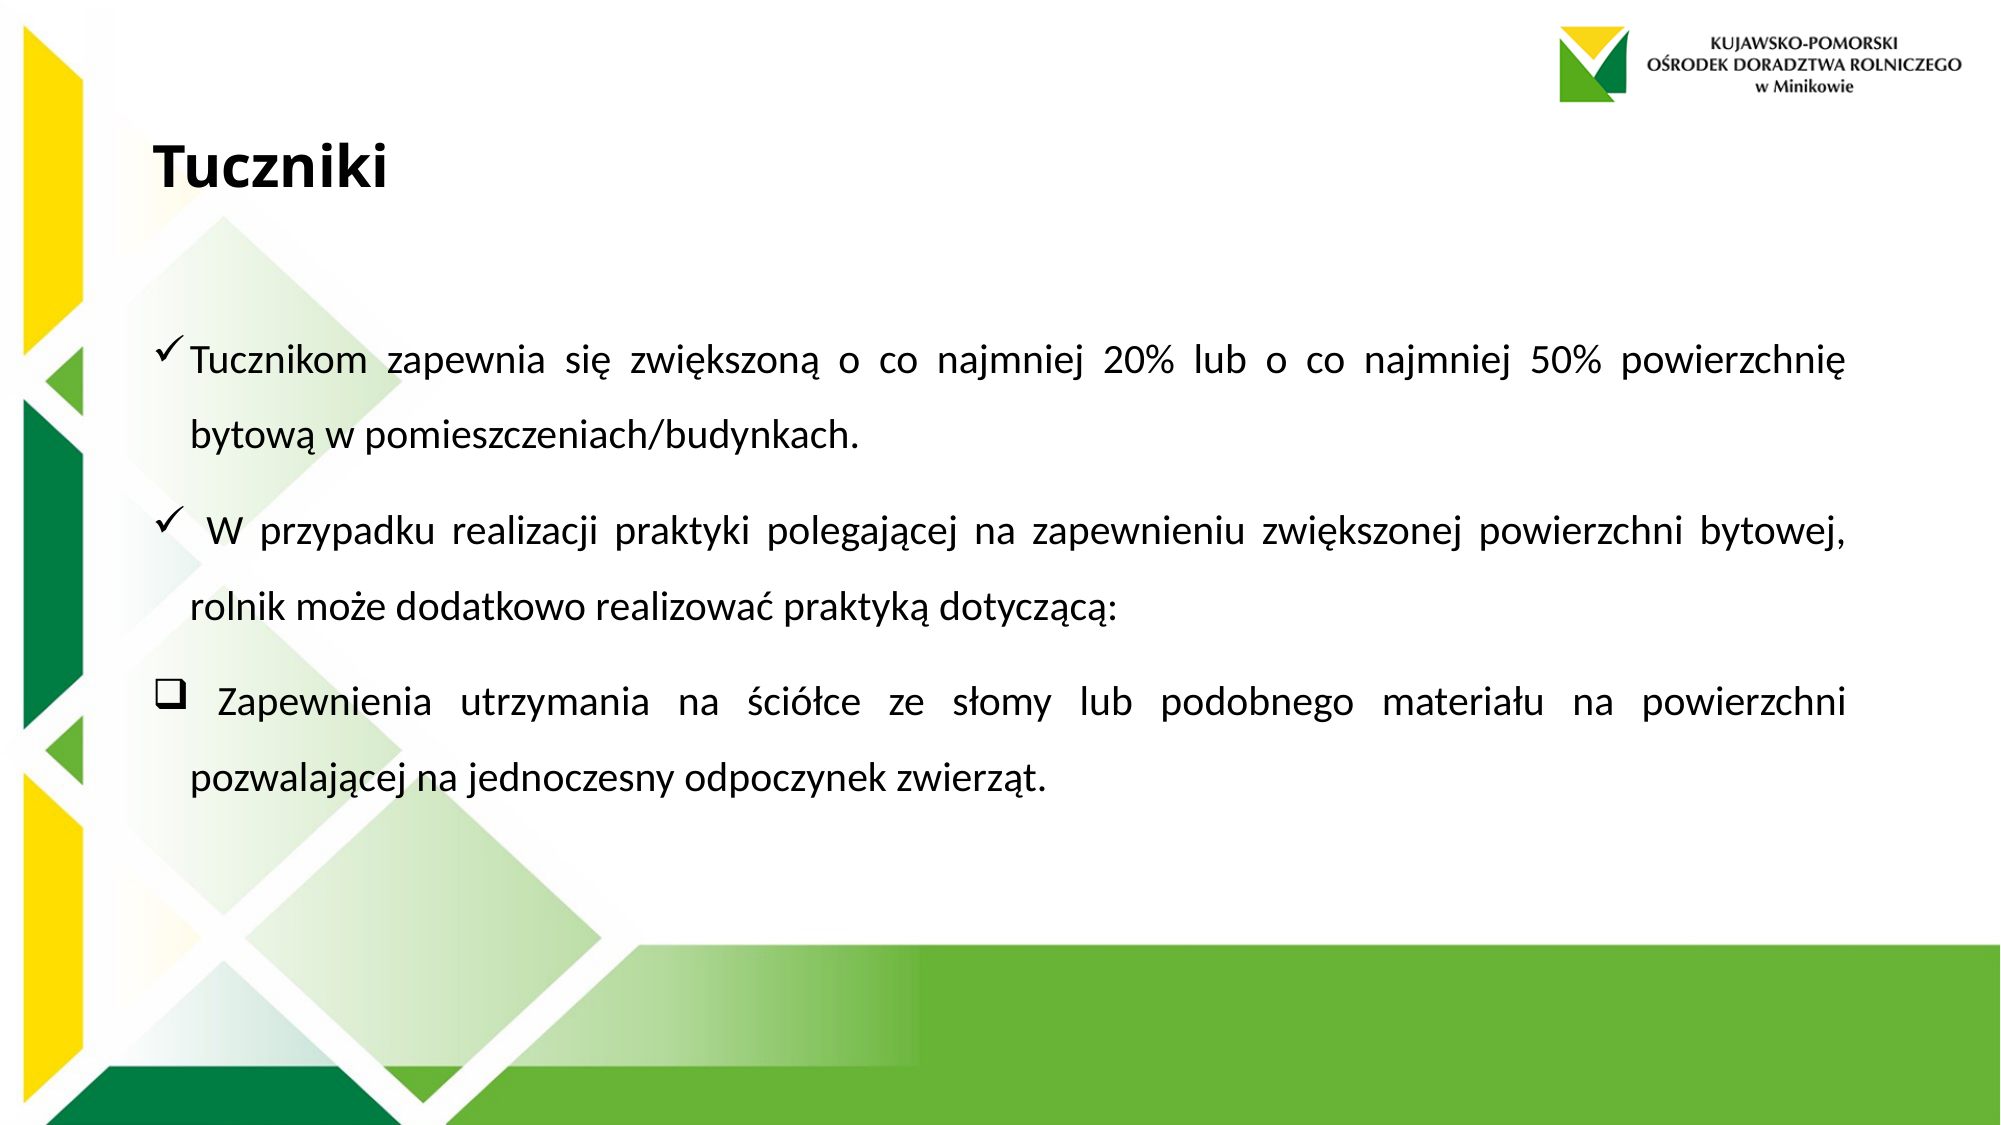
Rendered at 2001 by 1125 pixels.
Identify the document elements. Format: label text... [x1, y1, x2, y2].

list Tucznikom zapewnia się zwiększoną o co najmniej 20% lub o co najmniej 50% powierzchnię bytową w pomieszczeniach/budynkach. W przypadku realizacji praktyki polegającej na zapewnieniu zwiększonej powierzchni bytowej, rolnik może dodatkowo realizować praktyką dotyczącą: Zapewnienia utrzymania na ściółce ze słomy lub podobnego materiału na powierzchni pozwalającej na jednoczesny odpoczynek zwierząt. [137, 299, 1863, 1014]
picture [0, 0, 2001, 1125]
title Tuczniki [137, 59, 1863, 278]
